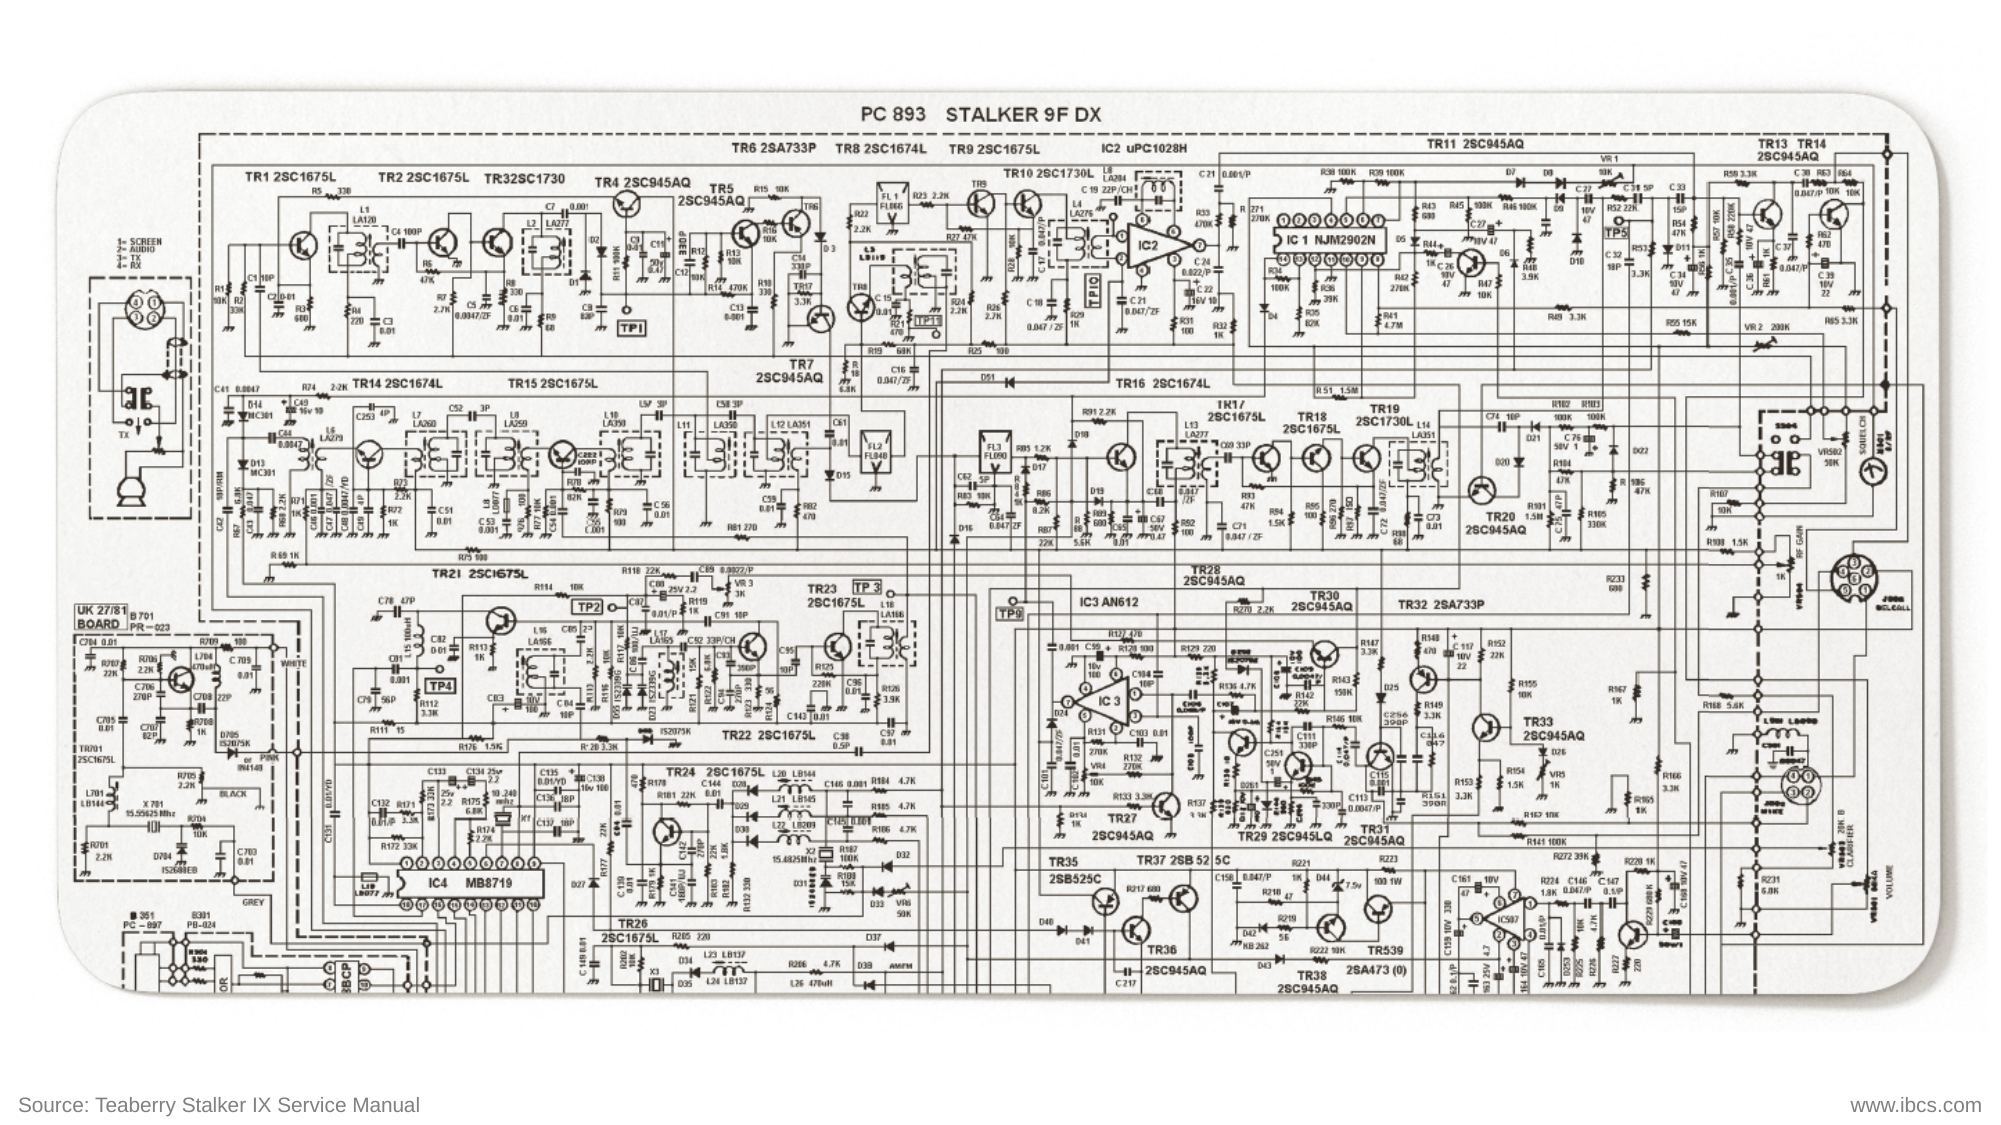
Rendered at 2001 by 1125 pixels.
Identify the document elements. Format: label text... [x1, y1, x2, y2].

text_box www.ibcs.com [1835, 1084, 1997, 1125]
text_box Source: Teaberry Stalker IX Service Manual [3, 1084, 436, 1125]
picture [20, 30, 2000, 1033]
